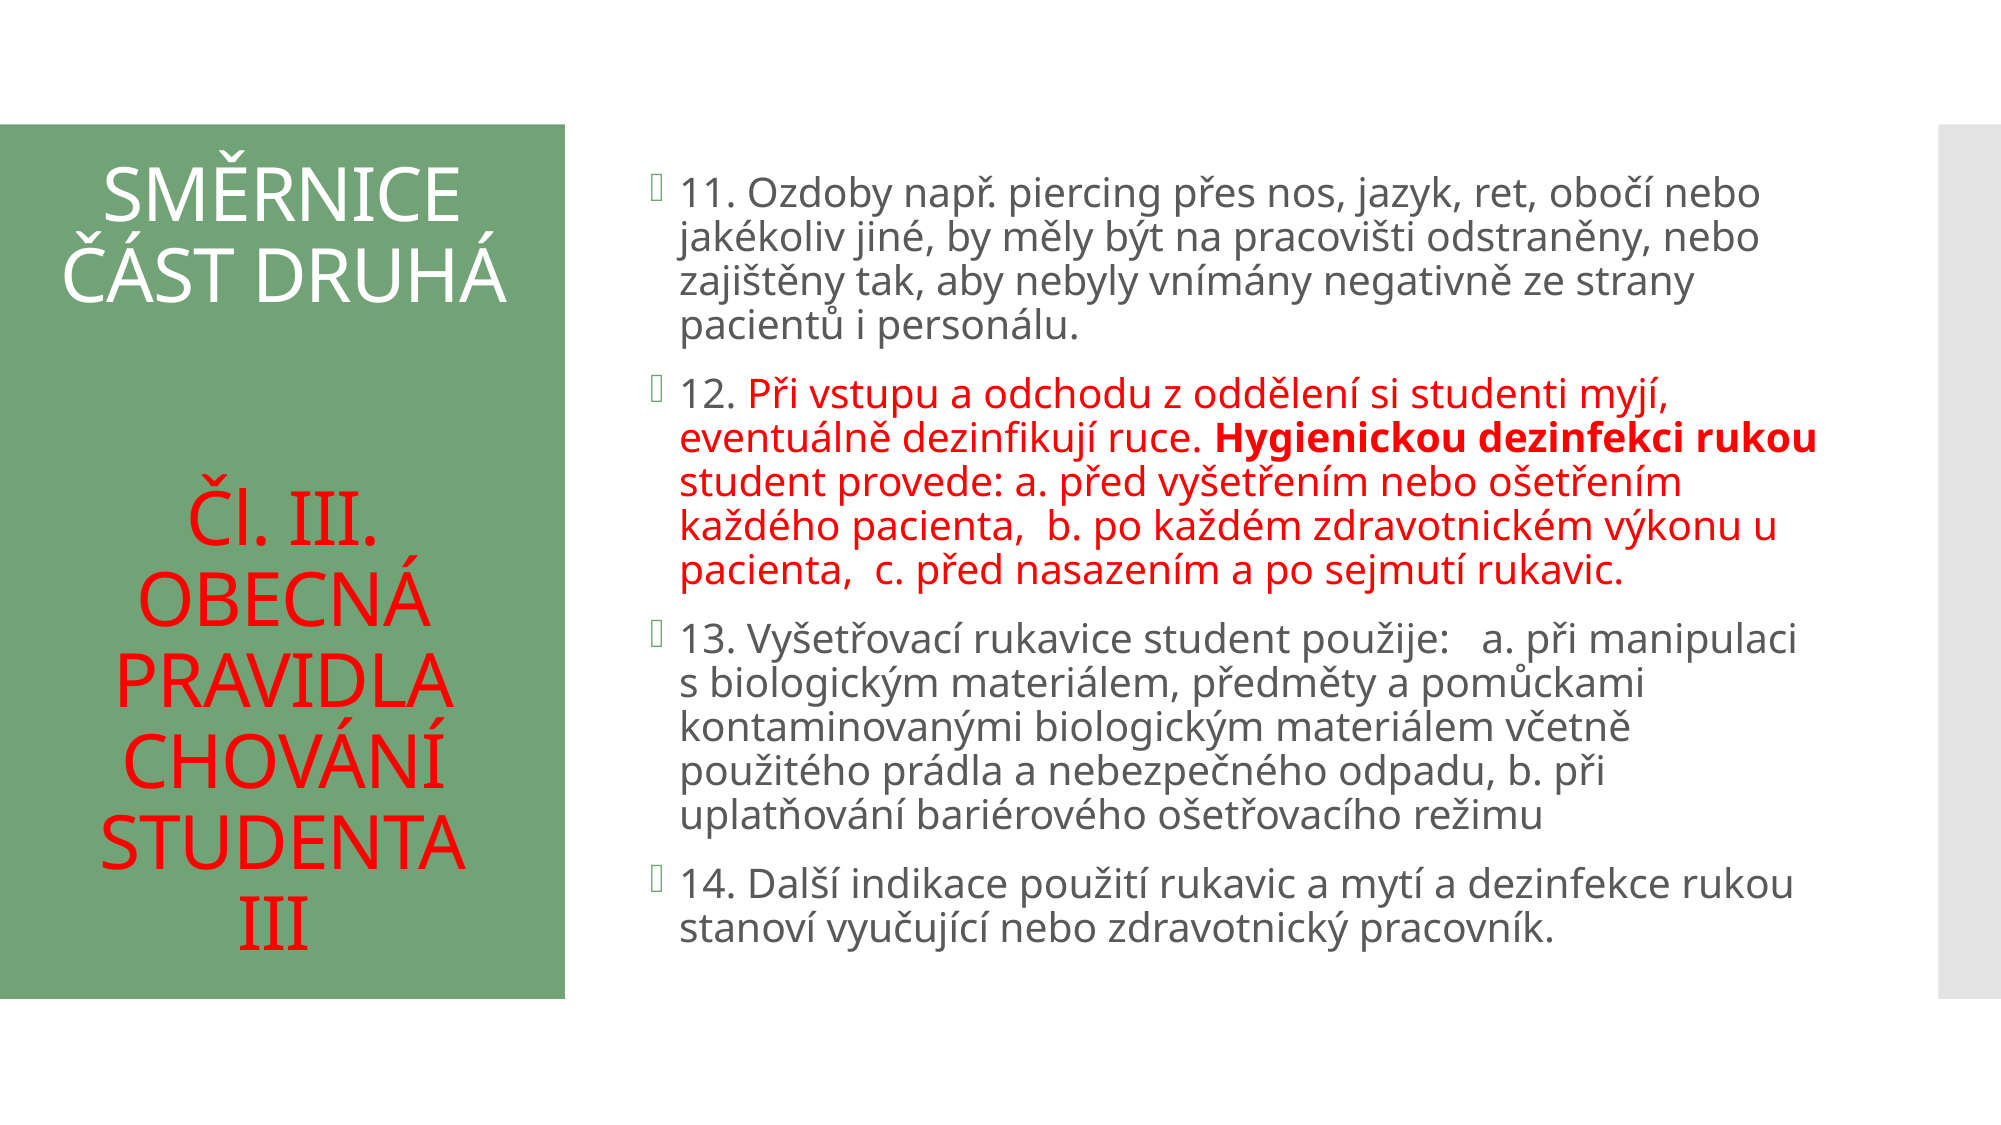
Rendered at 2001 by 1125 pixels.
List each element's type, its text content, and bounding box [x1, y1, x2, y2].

title SMĚRNICE ČÁST DRUHÁ Čl. III. OBECNÁ PRAVIDLA CHOVÁNÍ STUDENTA III [41, 184, 525, 940]
list 11. Ozdoby např. piercing přes nos, jazyk, ret, obočí nebo jakékoliv jiné, by měly být na pracovišti odstraněny, nebo zajištěny tak, aby nebyly vnímány negativně ze strany pacientů i personálu. 12. Při vstupu a odchodu z oddělení si studenti myjí, eventuálně dezinfikují ruce. Hygienickou dezinfekci rukou student provede: a. před vyšetřením nebo ošetřením každého pacienta, b. po každém zdravotnickém výkonu u pacienta, c. před nasazením a po sejmutí rukavic. 13. Vyšetřovací rukavice student použije: a. při manipulaci s biologickým materiálem, předměty a pomůckami kontaminovanými biologickým materiálem včetně použitého prádla a nebezpečného odpadu, b. při uplatňování bariérového ošetřovacího režimu 14. Další indikace použití rukavic a mytí a dezinfekce rukou stanoví vyučující nebo zdravotnický pracovník. [634, 141, 1835, 982]
